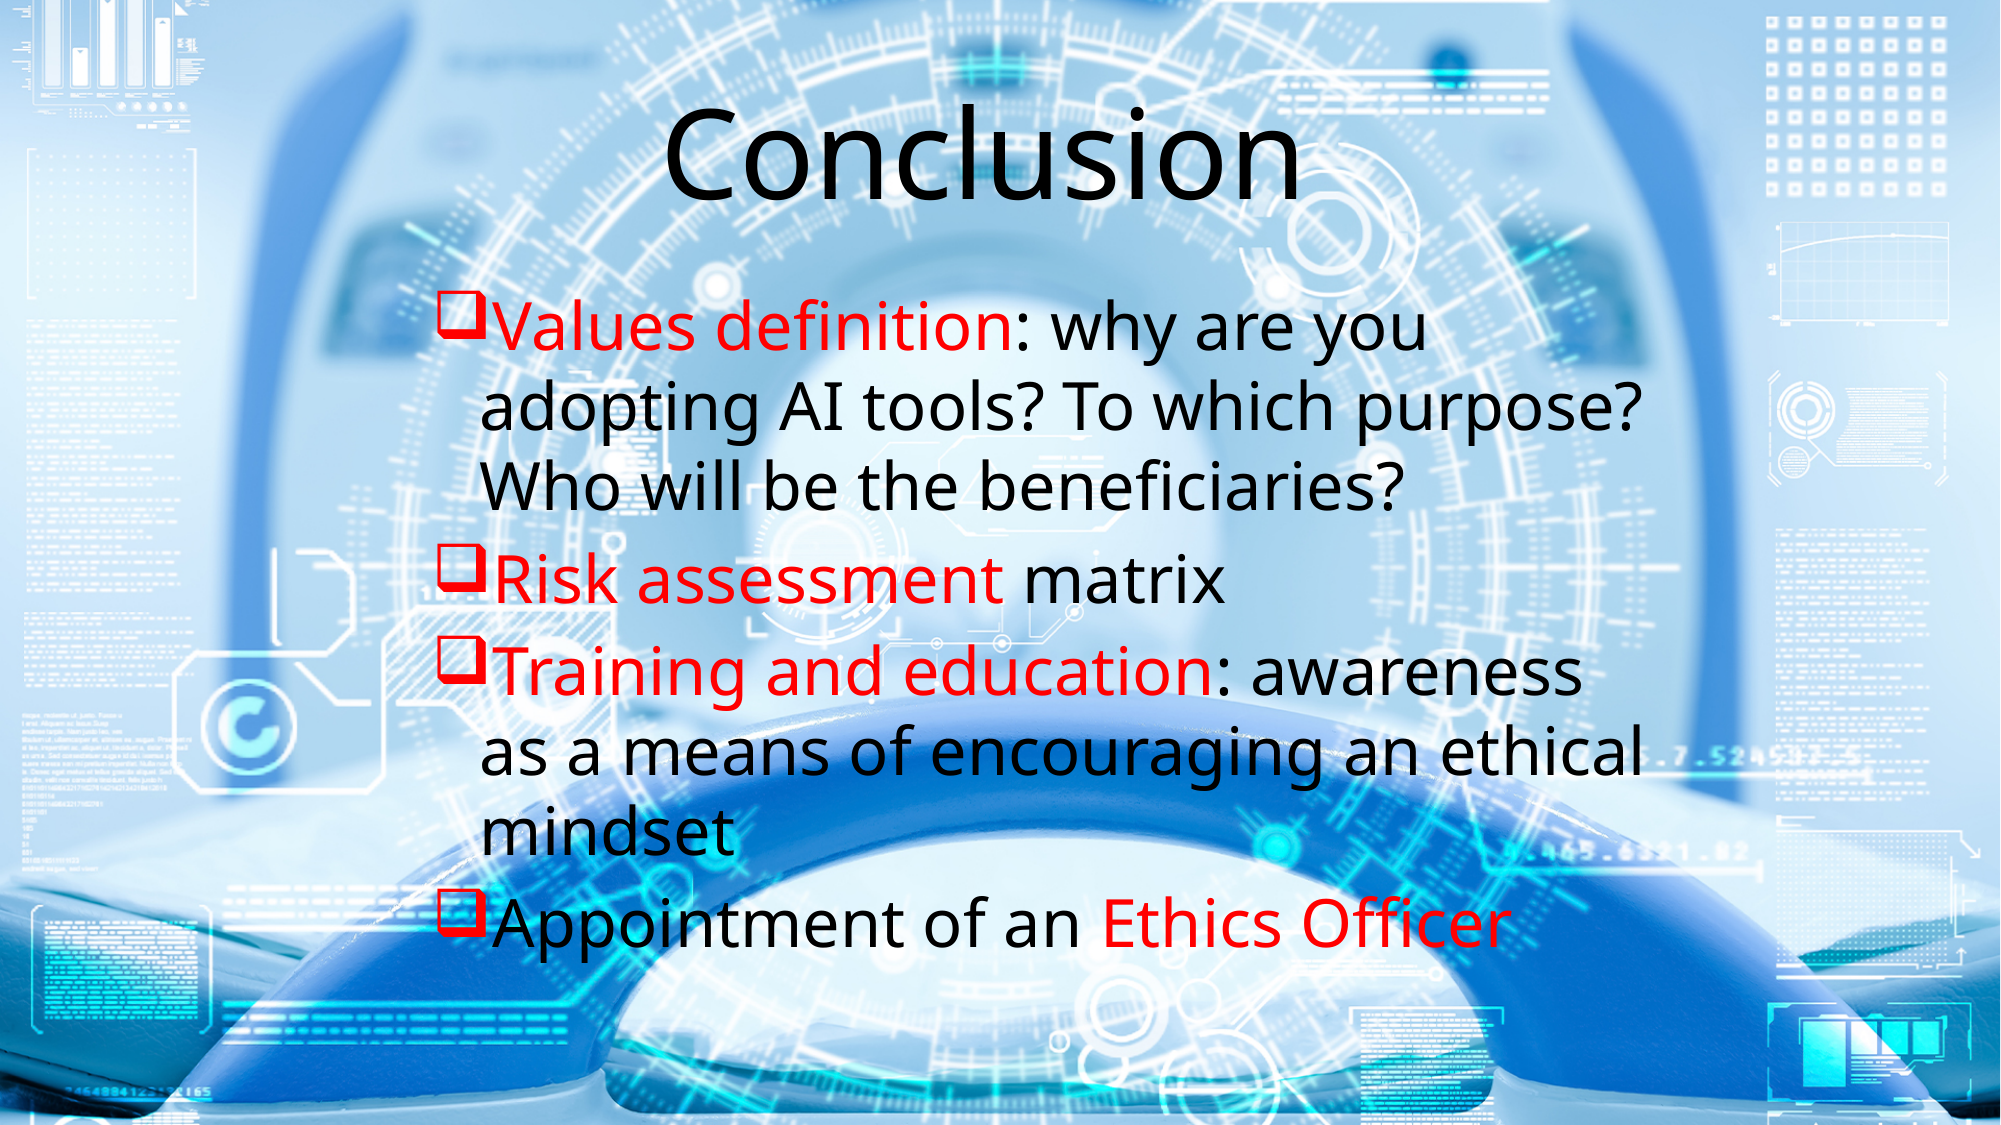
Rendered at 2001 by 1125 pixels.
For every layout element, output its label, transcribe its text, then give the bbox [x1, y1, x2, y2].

picture [155, 1016, 176, 1020]
text_box Values definition: why are you adopting AI tools? To which purpose? Who will be the beneficiaries? Risk assessment matrix Training and education: awareness as a means of encouraging an ethical mindset Appointment of an Ethics Officer [418, 276, 1675, 969]
picture [0, 0, 2001, 1125]
picture [46, 1001, 64, 1009]
text_box Conclusion [324, 67, 1675, 255]
